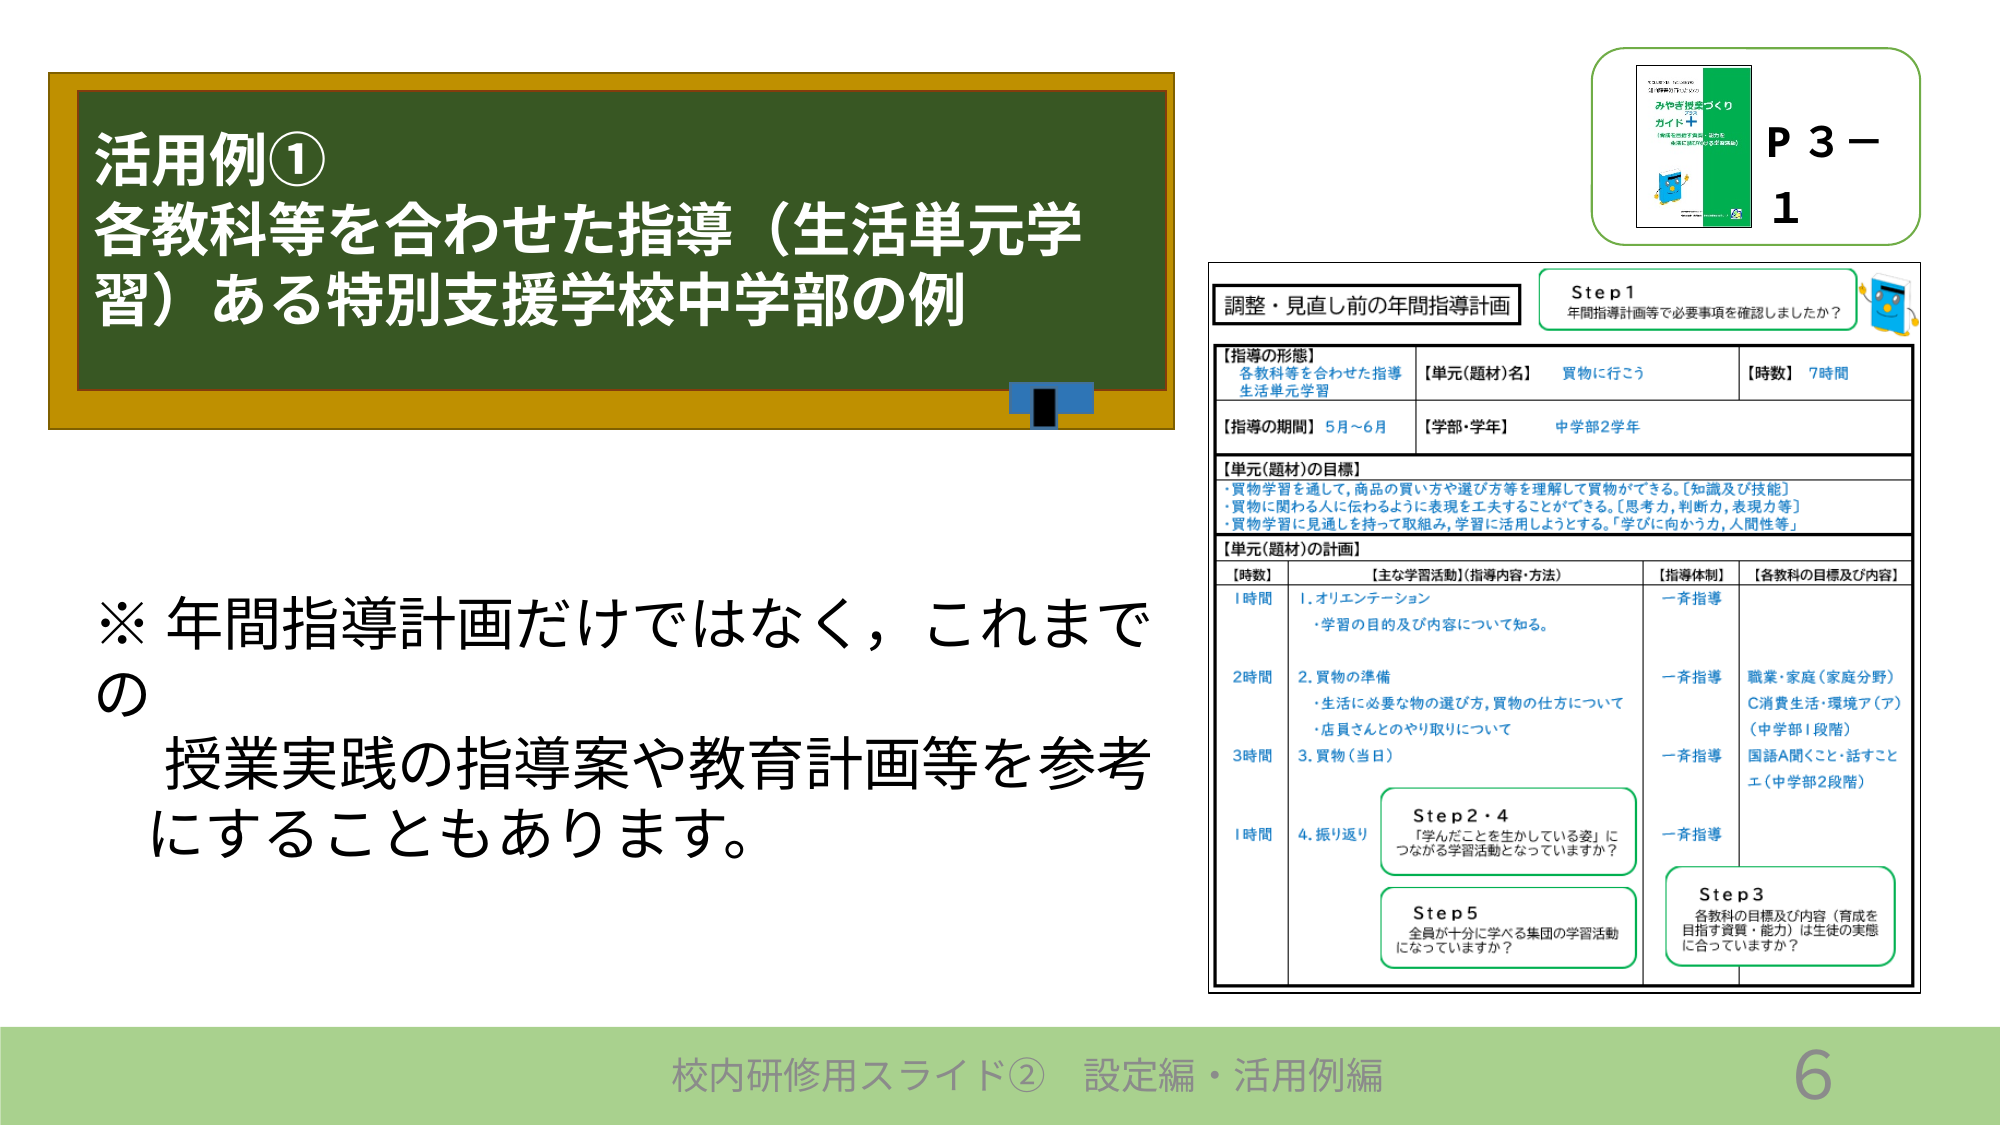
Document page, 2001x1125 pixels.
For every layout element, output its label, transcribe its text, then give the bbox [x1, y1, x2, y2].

text_box P３－１ [1750, 48, 1934, 243]
footer 校内研修用スライド② 設定編・活用例編 [631, 1045, 1424, 1103]
picture [1637, 66, 1751, 227]
text_box [1590, 47, 1901, 246]
picture [46, 59, 1178, 431]
picture [1208, 262, 1921, 993]
slide_number ６ [1412, 1042, 1863, 1103]
text_box ※年間指導計画だけではなく，これまでの 授業実践の指導案や教育計画等を参考 にすることもあります。 [78, 579, 1178, 875]
